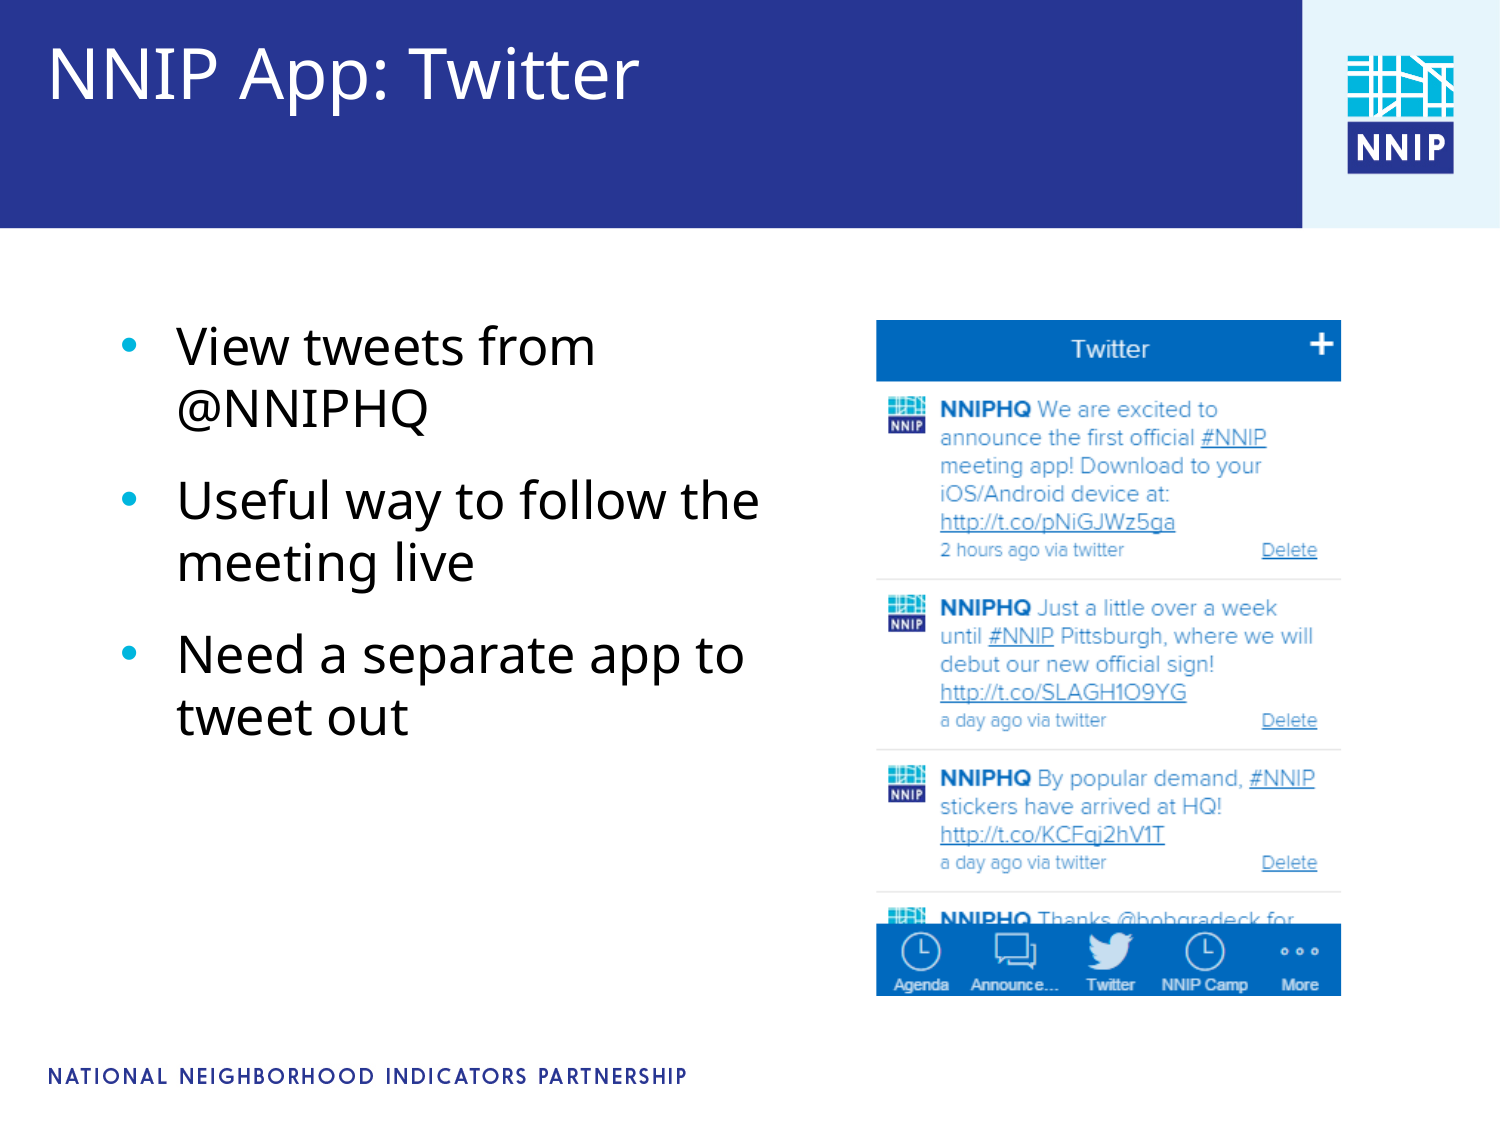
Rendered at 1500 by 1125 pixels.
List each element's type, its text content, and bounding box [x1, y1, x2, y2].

picture [0, 0, 1500, 1125]
list View tweets from @NNIPHQ Useful way to follow the meeting live Need a separate app to tweet out [105, 305, 794, 996]
title NNIP App: Twitter [31, 21, 1276, 195]
